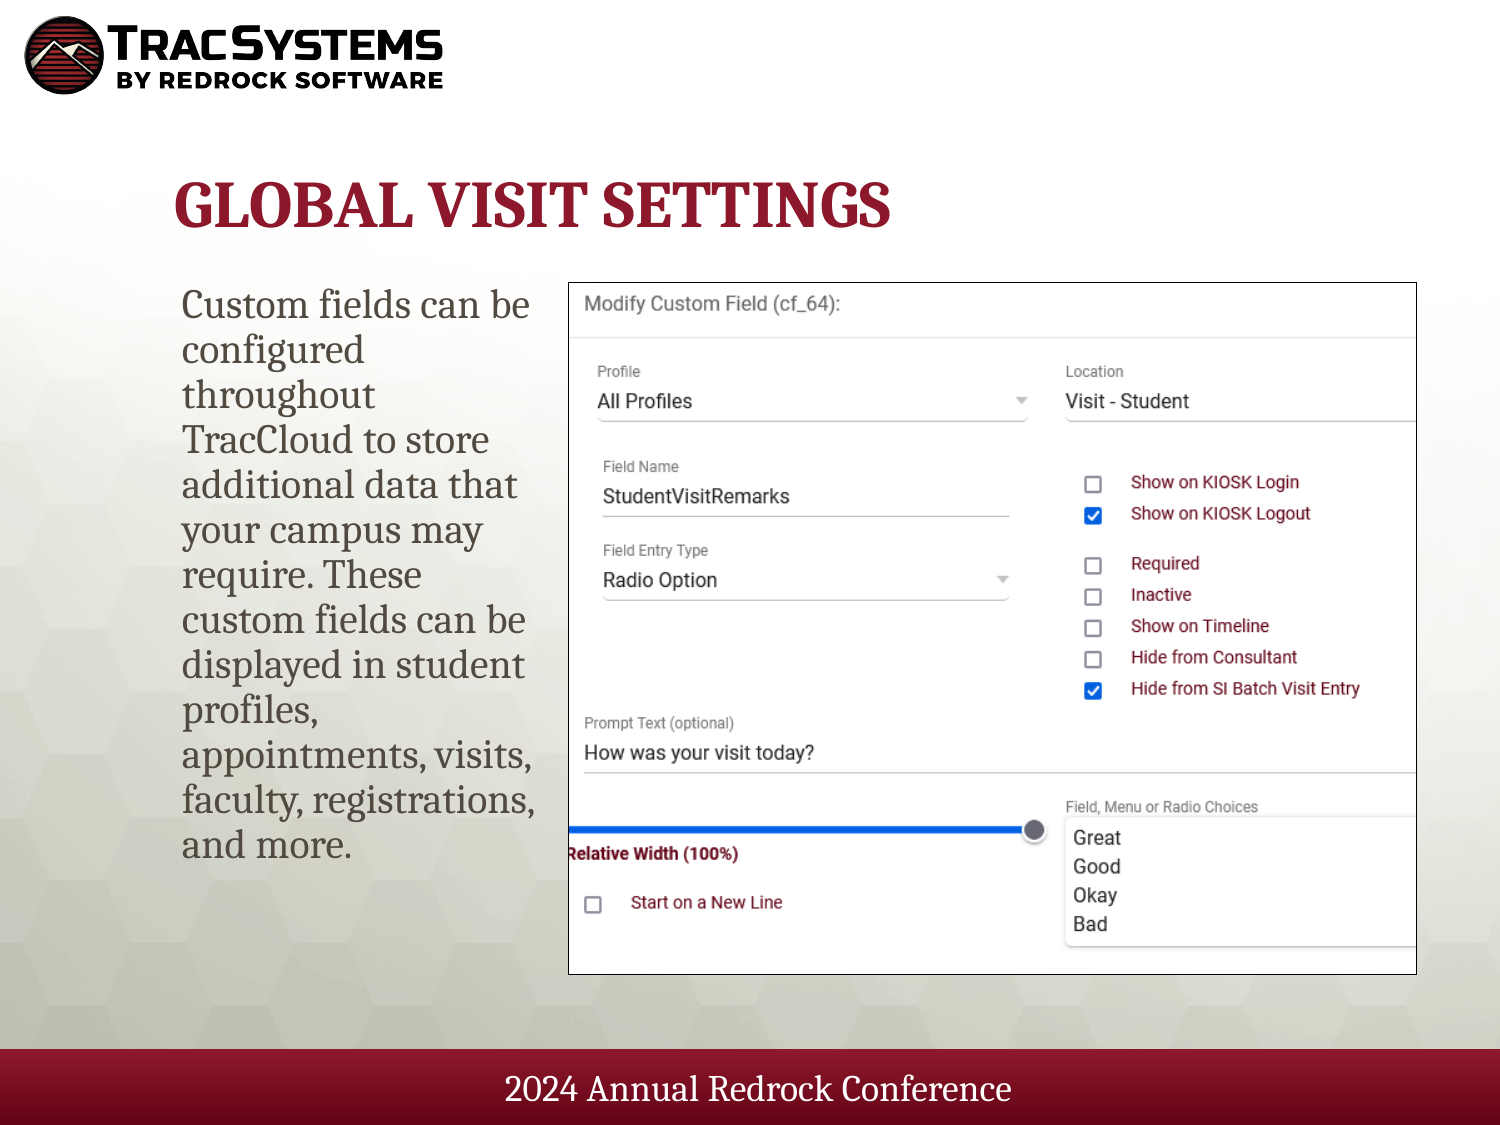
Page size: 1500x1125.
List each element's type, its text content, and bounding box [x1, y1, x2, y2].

title Global Visit Settings [159, 89, 1341, 250]
picture [0, 124, 1500, 1049]
list Custom fields can be configured throughout TracCloud to store additional data that your campus may require. These custom fields can be displayed in student profiles, appointments, visits, faculty, registrations, and more. [159, 275, 569, 975]
picture [21, 13, 448, 97]
